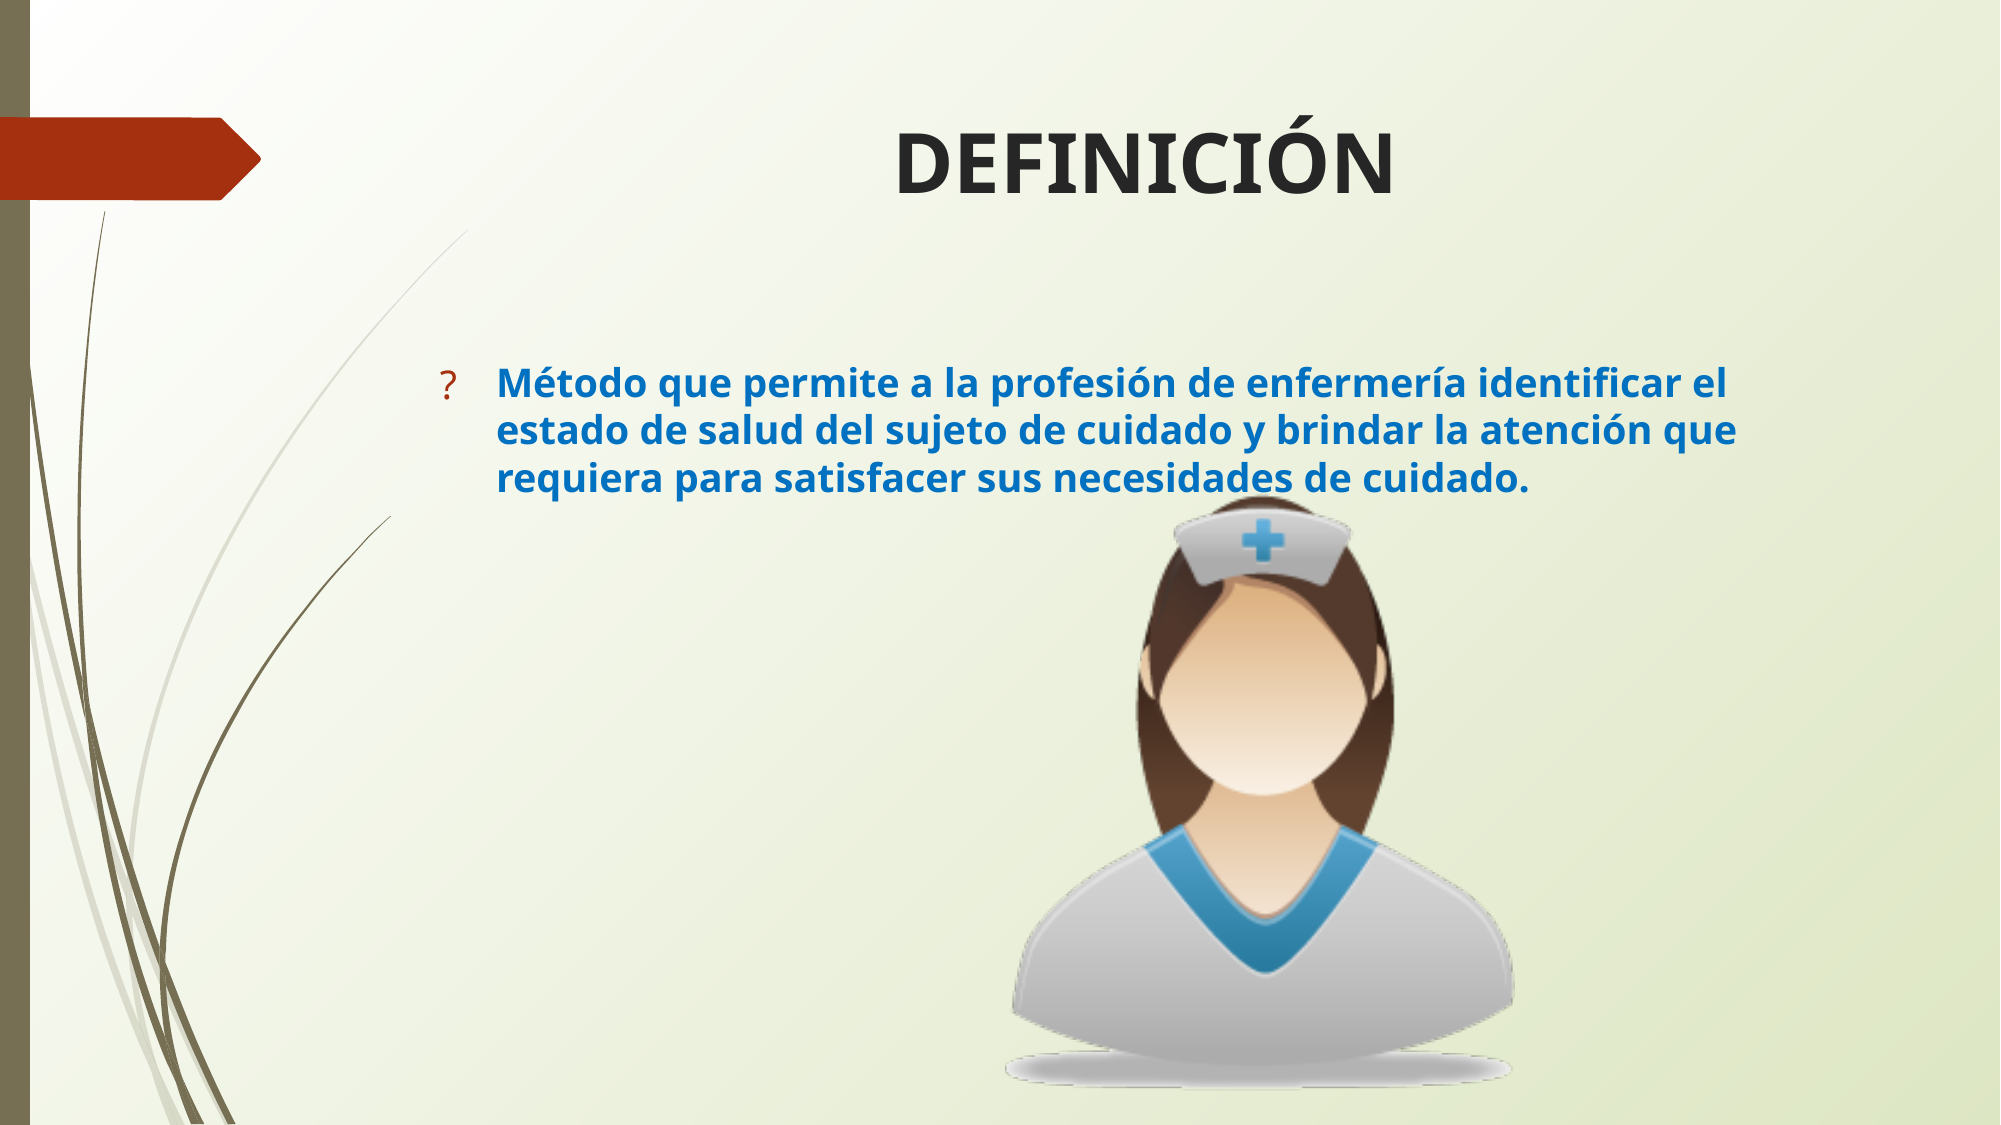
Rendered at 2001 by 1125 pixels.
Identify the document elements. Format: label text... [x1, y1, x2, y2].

title DEFINICIÓN [425, 102, 1888, 313]
picture [951, 488, 1568, 1105]
list Método que permite a la profesión de enfermería identificar el estado de salud del sujeto de cuidado y brindar la atención que requiera para satisfacer sus necesidades de cuidado. [424, 350, 1888, 970]
